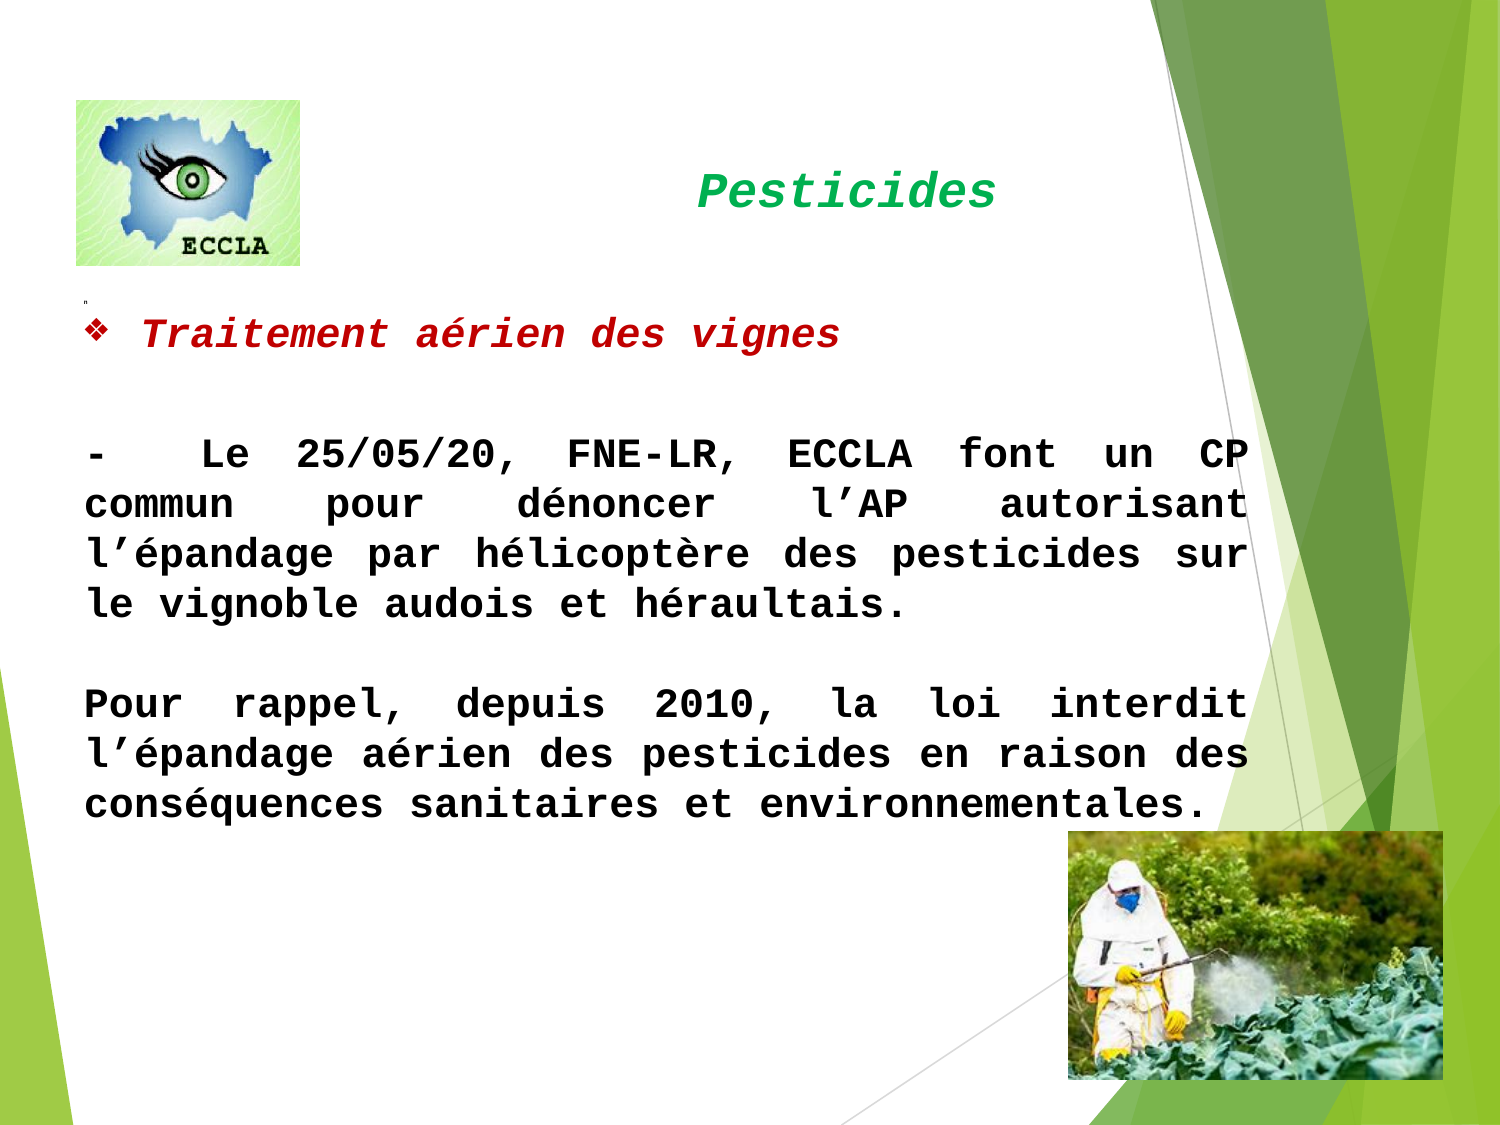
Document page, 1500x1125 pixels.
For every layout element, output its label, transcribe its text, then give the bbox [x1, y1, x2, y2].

list Pesticides [389, 129, 1500, 256]
text_box n Traitement aérien des vignes - Le 25/05/20, FNE-LR, ECCLA font un CP commun pour dénoncer l’AP autorisant l’épandage par hélicoptère des pesticides sur le vignoble audois et héraultais. Pour rappel, depuis 2010, la loi interdit l’épandage aérien des pesticides en raison des conséquences sanitaires et environnementales. [76, 290, 1257, 884]
picture [76, 99, 300, 266]
picture [1068, 830, 1443, 1080]
